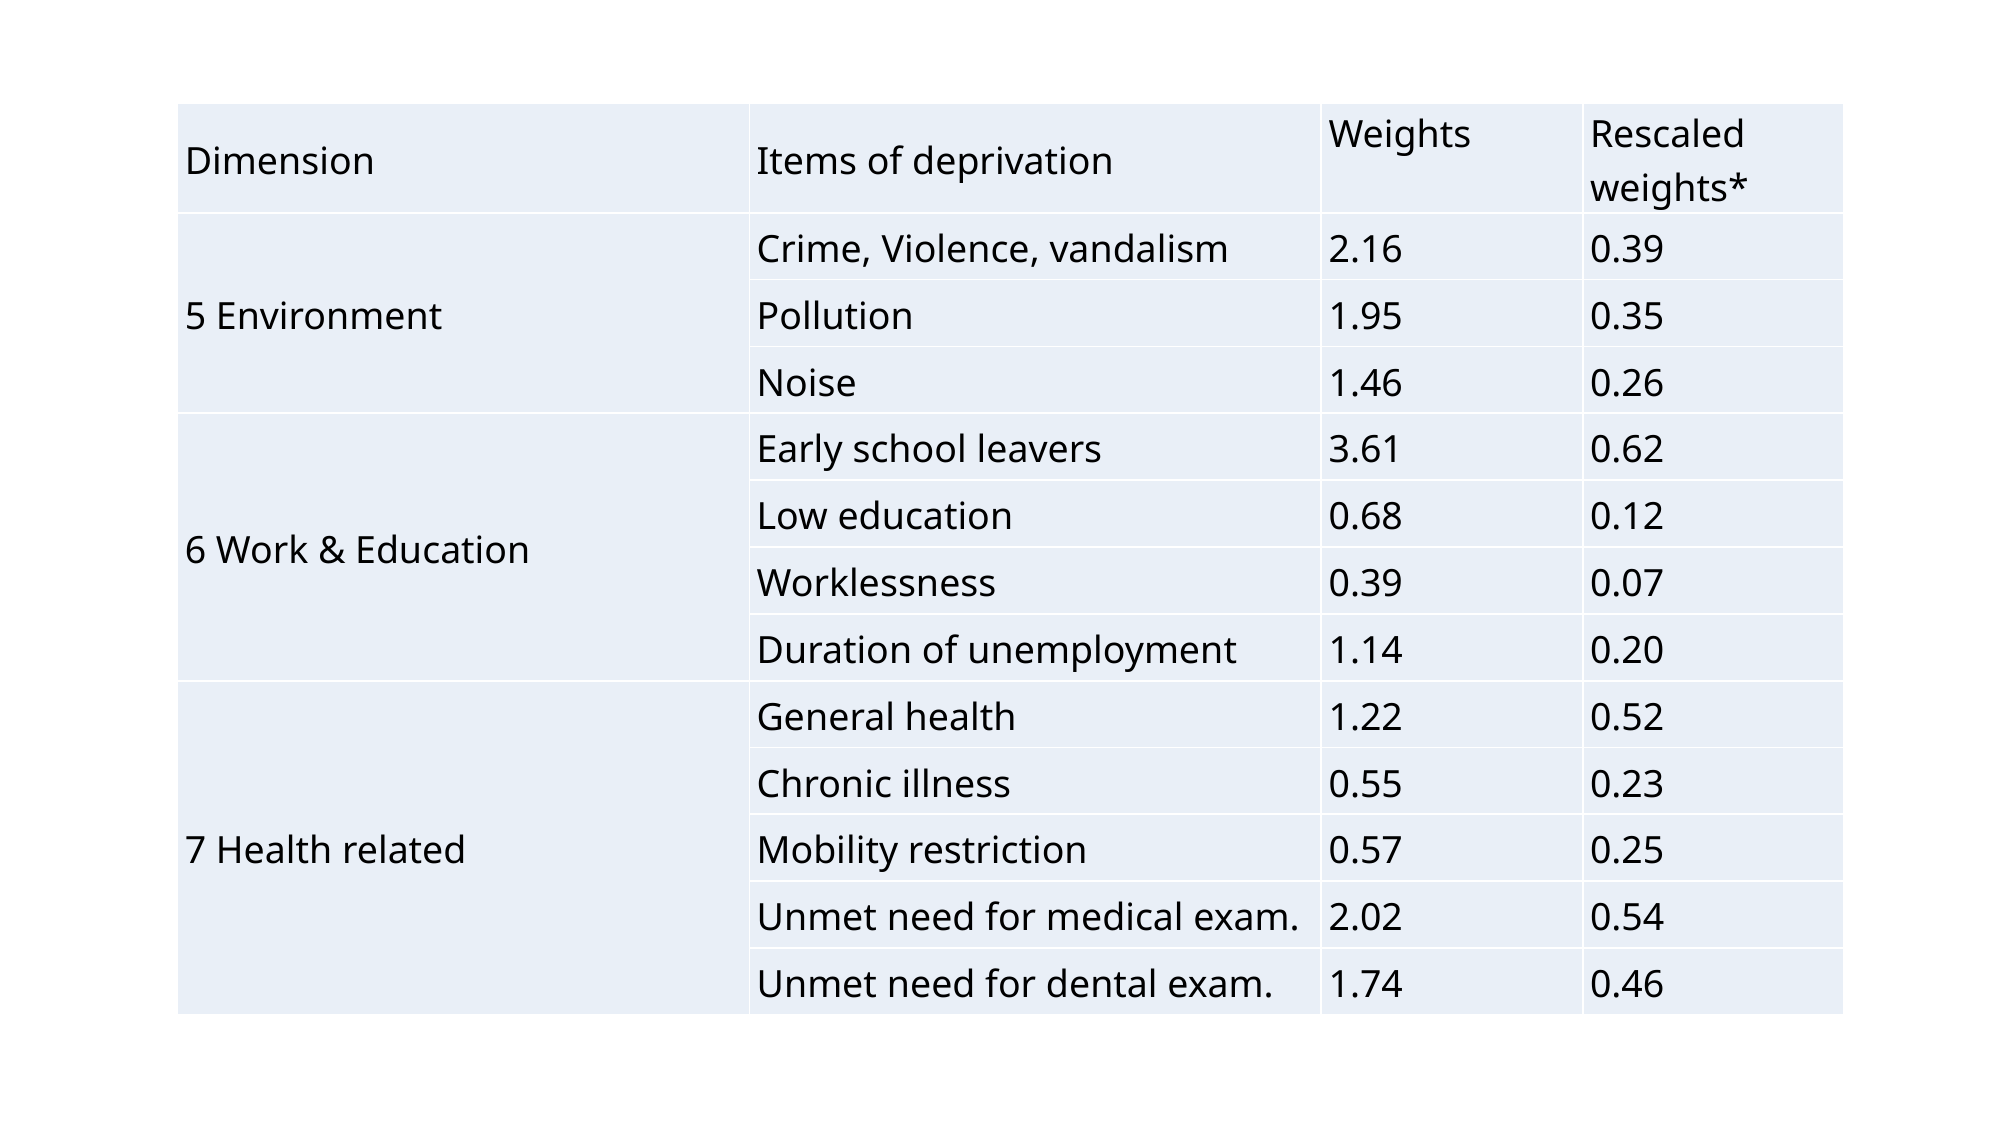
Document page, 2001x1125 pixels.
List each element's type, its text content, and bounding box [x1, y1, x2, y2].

table_cell 0.25 [1584, 815, 1843, 880]
table_cell 0.23 [1584, 748, 1843, 813]
table_cell 1.14 [1322, 615, 1582, 680]
table_cell 0.35 [1584, 280, 1843, 346]
table_cell 0.55 [1322, 748, 1582, 813]
table_cell 2.02 [1322, 882, 1582, 947]
table_cell Worklessness [750, 548, 1320, 613]
table_cell Early school leavers [750, 414, 1320, 479]
table_cell Noise [750, 347, 1320, 412]
table_cell Mobility restriction [750, 815, 1320, 880]
table_cell 0.26 [1584, 347, 1843, 412]
table_cell 1.74 [1322, 949, 1582, 1014]
table_cell 0.12 [1584, 481, 1843, 546]
table_cell 0.20 [1584, 615, 1843, 680]
table_cell Low education [750, 481, 1320, 546]
table_cell 5 Environment [178, 214, 749, 412]
table_cell 6 Work & Education [178, 414, 749, 680]
table_cell 0.39 [1584, 214, 1843, 279]
table_cell Duration of unemployment [750, 615, 1320, 680]
table_cell 1.46 [1322, 347, 1582, 412]
table_cell 0.46 [1584, 949, 1843, 1014]
table_cell 1.22 [1322, 682, 1582, 747]
table_cell 7 Health related [178, 682, 749, 1014]
table_header Rescaled weights* [1584, 104, 1843, 212]
table_cell Crime, Violence, vandalism [750, 214, 1320, 279]
table_header Items of deprivation [750, 104, 1320, 212]
table_cell 0.39 [1322, 548, 1582, 613]
table_cell 0.62 [1584, 414, 1843, 479]
table_cell General health [750, 682, 1320, 747]
table_cell 3.61 [1322, 414, 1582, 479]
table_cell 0.54 [1584, 882, 1843, 947]
table_cell Pollution [750, 280, 1320, 346]
table_cell 0.52 [1584, 682, 1843, 747]
table_cell 0.68 [1322, 481, 1582, 546]
table_cell 0.57 [1322, 815, 1582, 880]
table_cell 0.07 [1584, 548, 1843, 613]
table_header Weights [1322, 104, 1582, 212]
table_cell Chronic illness [750, 748, 1320, 813]
table_cell Unmet need for dental exam. [750, 949, 1320, 1014]
table_header Dimension [178, 104, 749, 212]
table_cell Unmet need for medical exam. [750, 882, 1320, 947]
table_cell 2.16 [1322, 214, 1582, 279]
table_cell 1.95 [1322, 280, 1582, 346]
